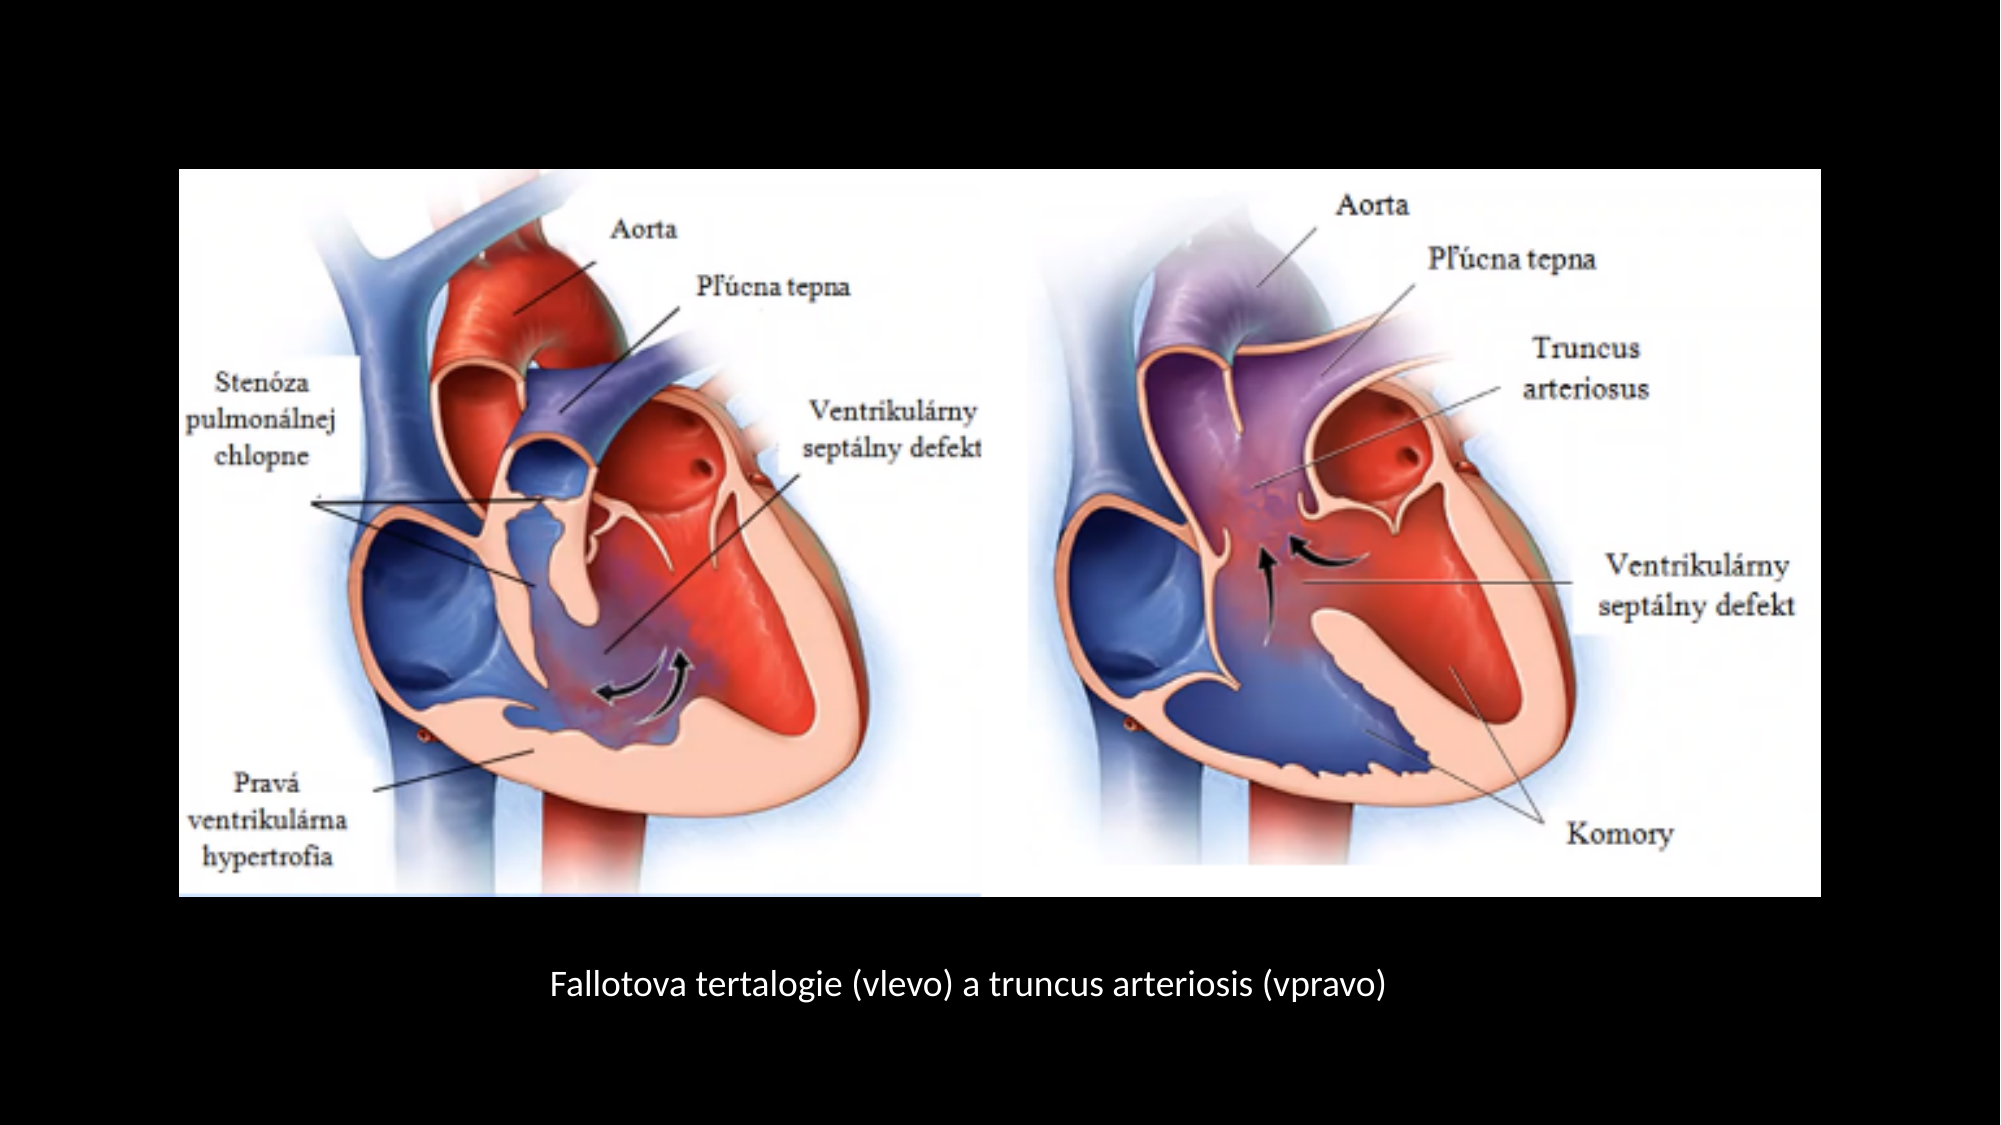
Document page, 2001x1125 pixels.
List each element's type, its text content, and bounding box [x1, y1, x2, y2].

text_box Fallotova tertalogie (vlevo) a truncus arteriosis (vpravo) [535, 951, 1403, 1012]
picture [179, 169, 1821, 897]
